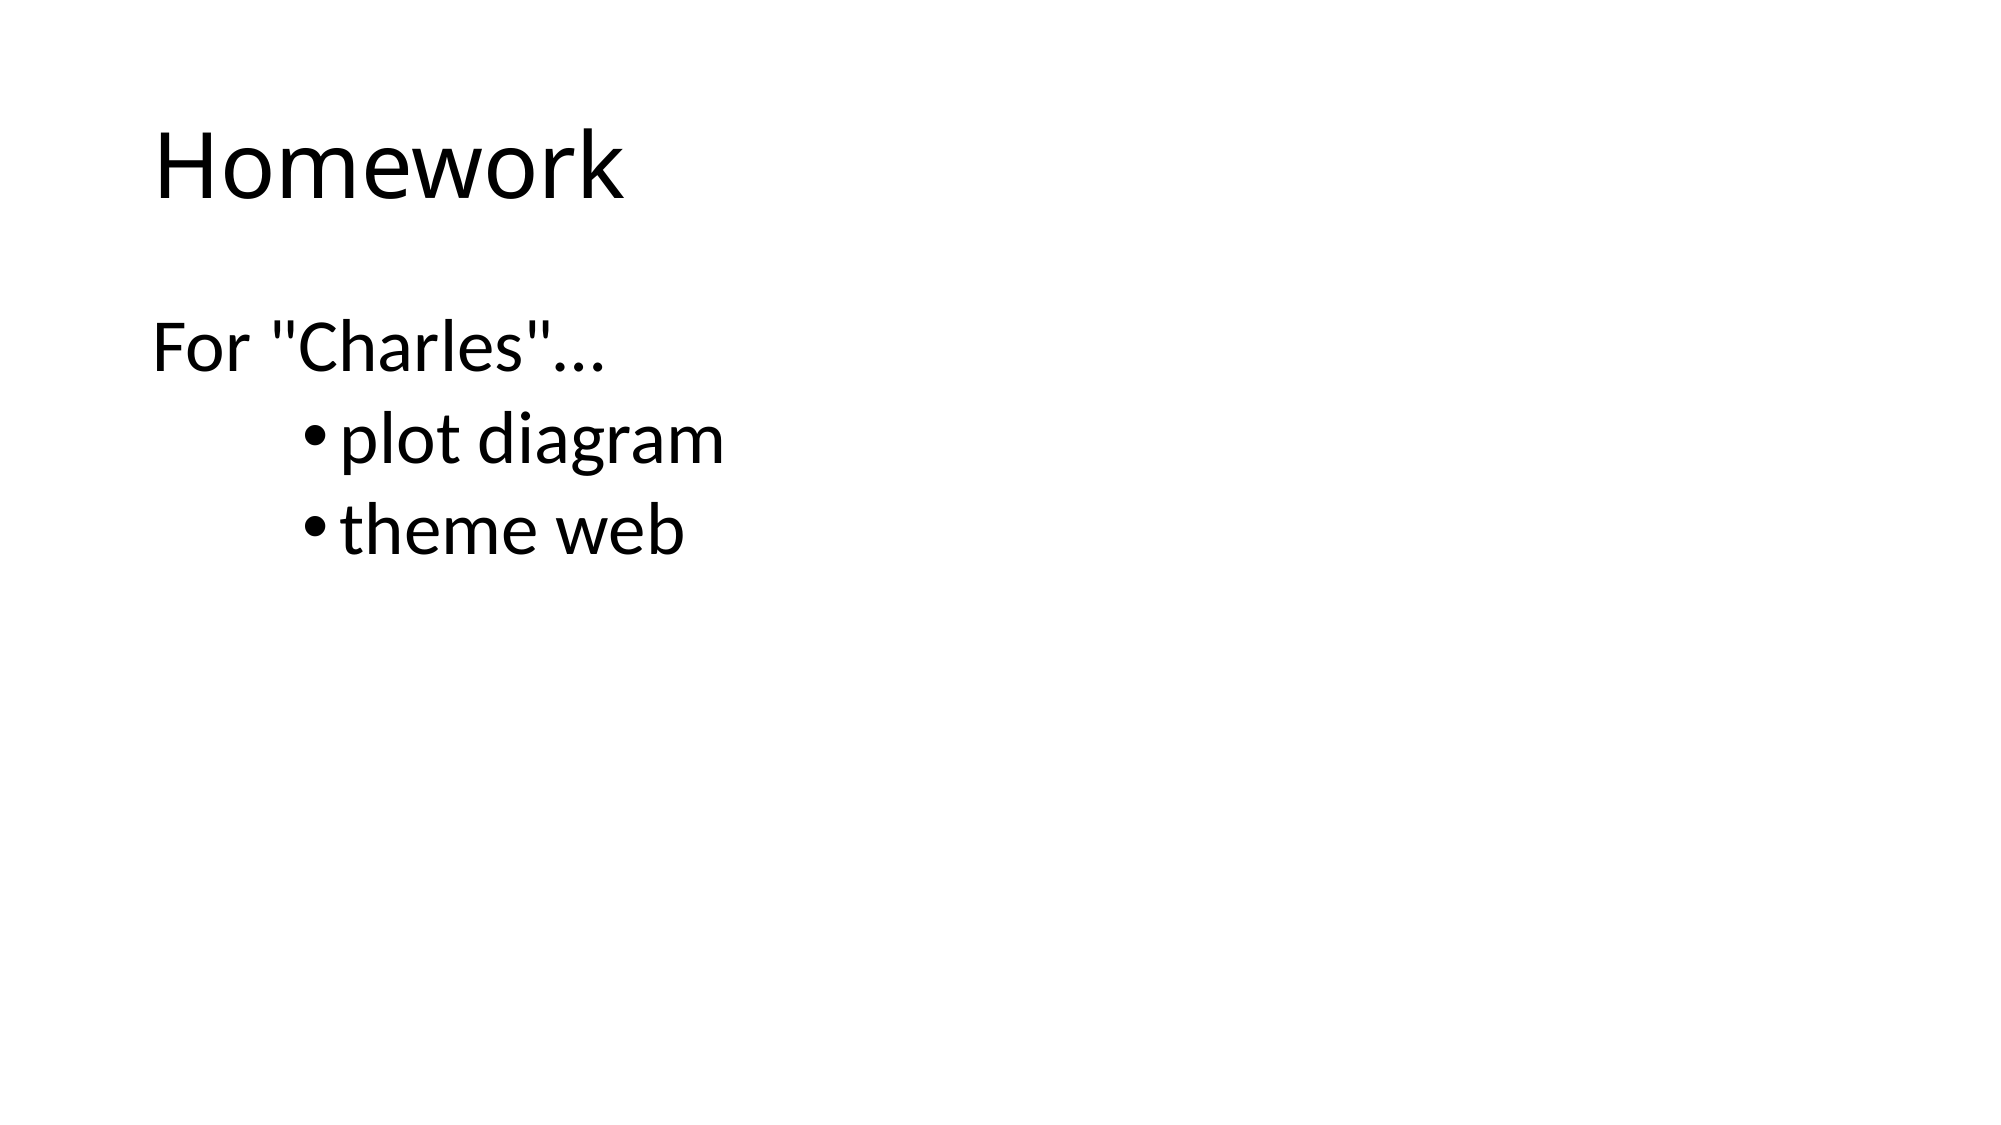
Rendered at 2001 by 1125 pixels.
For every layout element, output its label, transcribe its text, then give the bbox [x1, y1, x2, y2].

list For "Charles"… plot diagram theme web [137, 299, 1863, 1014]
title Homework [137, 59, 1863, 278]
